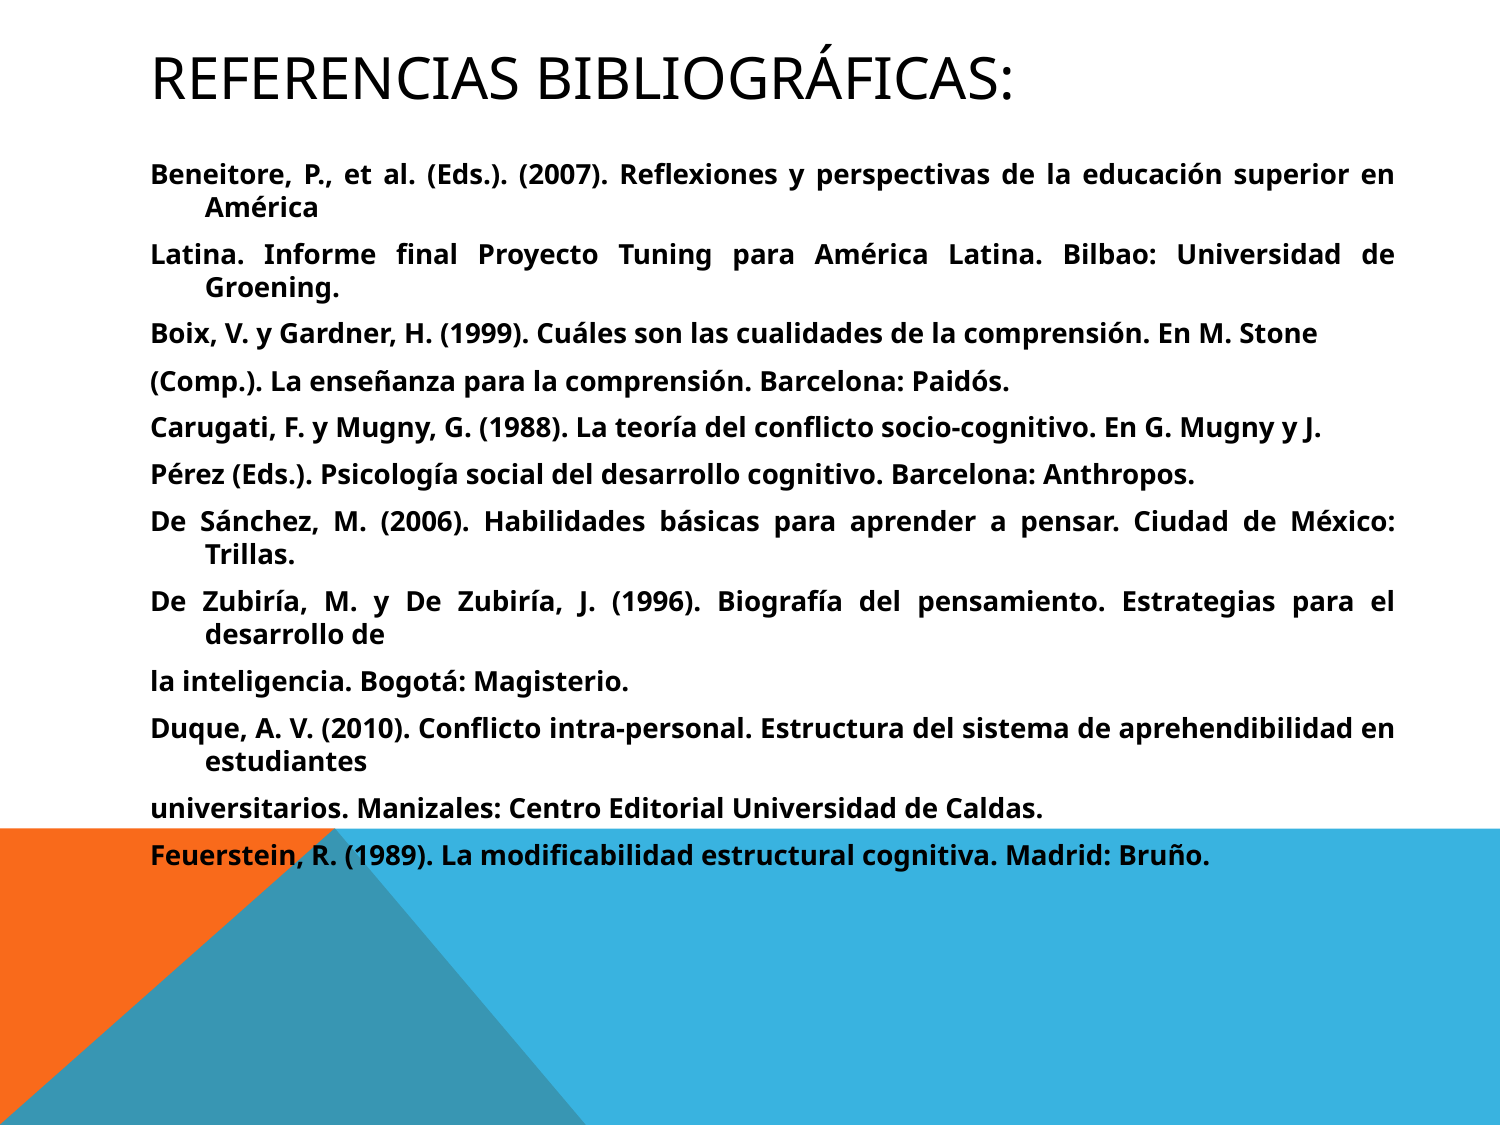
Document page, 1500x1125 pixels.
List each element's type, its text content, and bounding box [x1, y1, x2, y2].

list Beneitore, P., et al. (Eds.). (2007). Reflexiones y perspectivas de la educación superior en América Latina. Informe final Proyecto Tuning para América Latina. Bilbao: Universidad de Groening. Boix, V. y Gardner, H. (1999). Cuáles son las cualidades de la comprensión. En M. Stone (Comp.). La enseñanza para la comprensión. Barcelona: Paidós. Carugati, F. y Mugny, G. (1988). La teoría del conflicto socio-cognitivo. En G. Mugny y J. Pérez (Eds.). Psicología social del desarrollo cognitivo. Barcelona: Anthropos. De Sánchez, M. (2006). Habilidades básicas para aprender a pensar. Ciudad de México: Trillas. De Zubiría, M. y De Zubiría, J. (1996). Biografía del pensamiento. Estrategias para el desarrollo de la inteligencia. Bogotá: Magisterio. Duque, A. V. (2010). Conflicto intra-personal. Estructura del sistema de aprehendibilidad en estudiantes universitarios. Manizales: Centro Editorial Universidad de Caldas. Feuerstein, R. (1989). La modificabilidad estructural cognitiva. Madrid: Bruño. [135, 149, 1412, 882]
title Referencias bibliográficas: [135, 30, 1370, 121]
